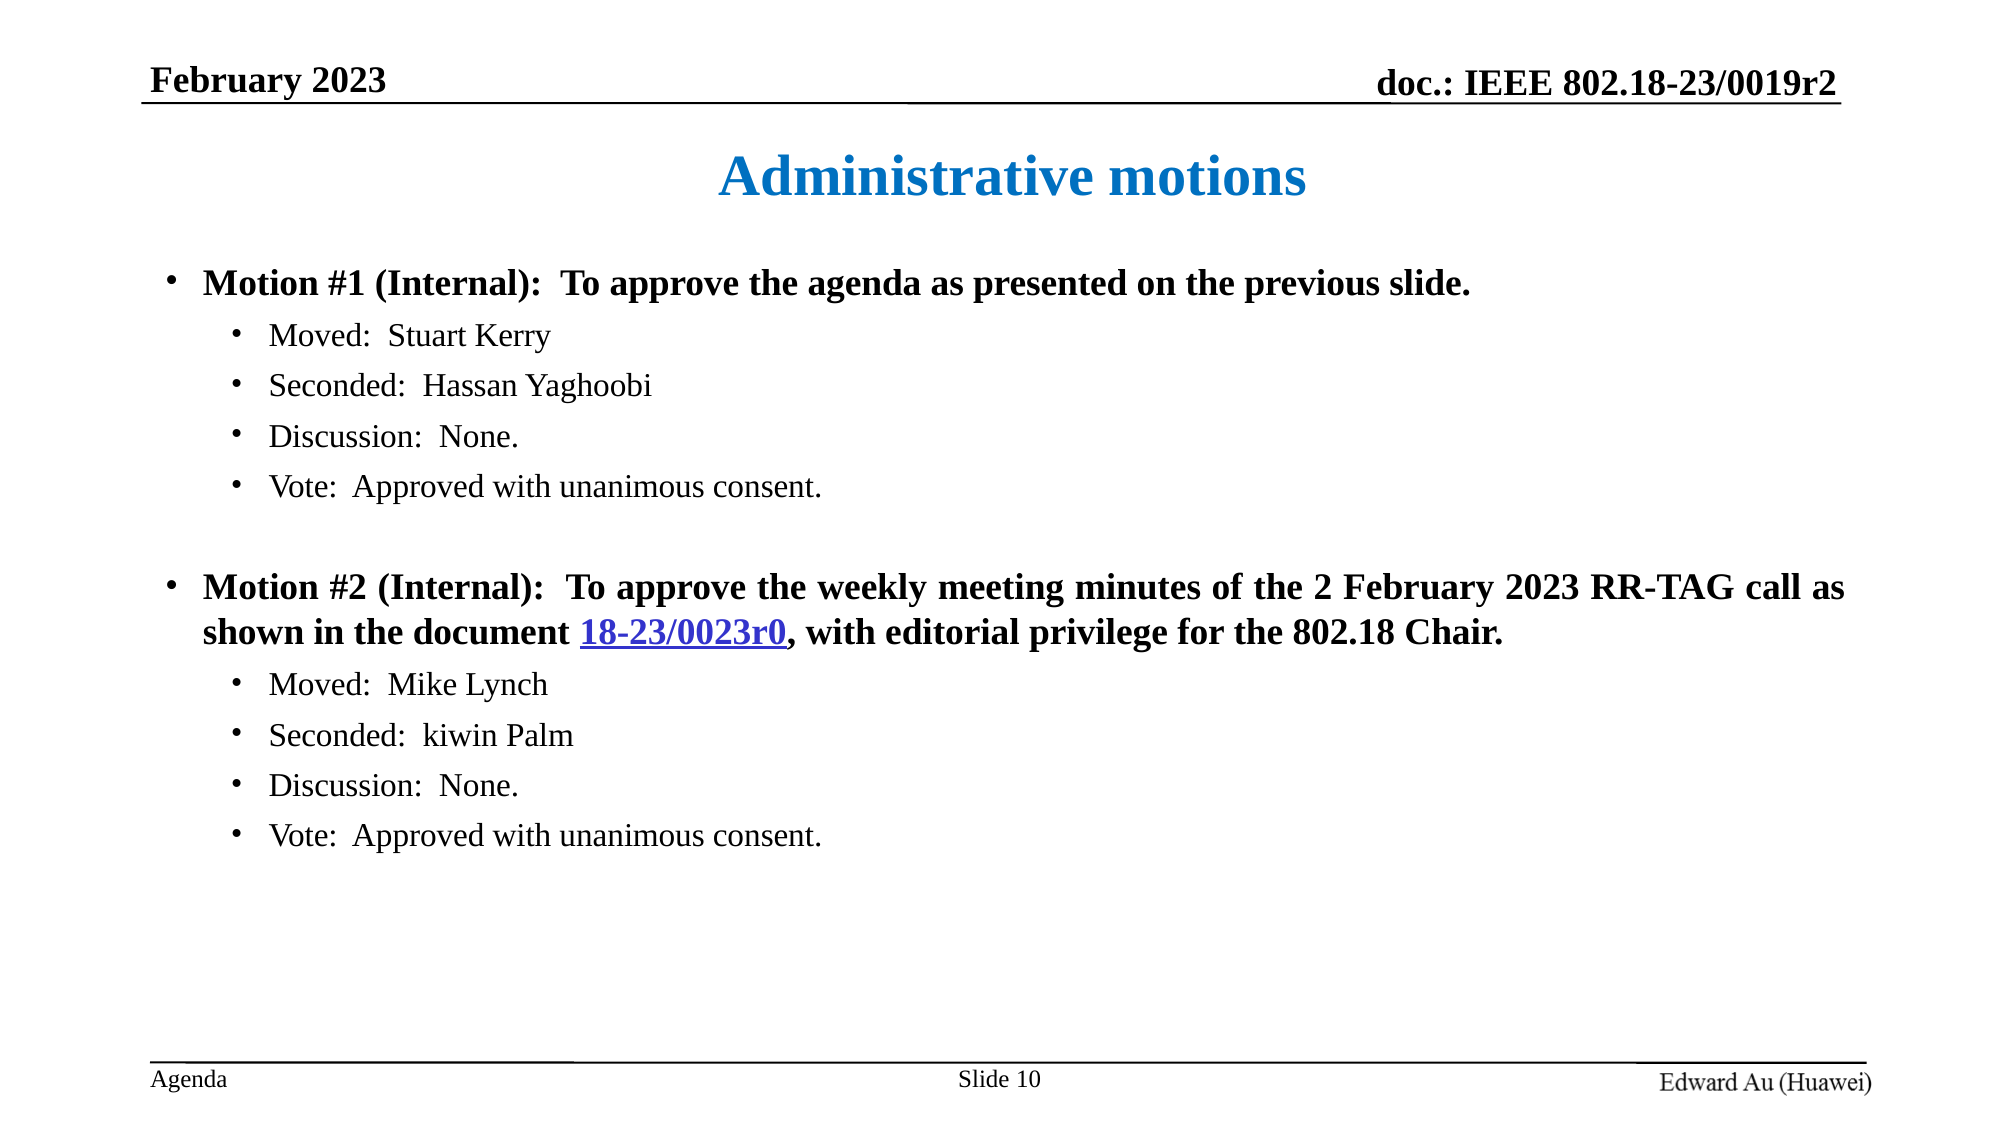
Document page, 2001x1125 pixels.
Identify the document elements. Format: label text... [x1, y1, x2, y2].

title Administrative motions [162, 99, 1864, 246]
list Motion #1 (Internal): To approve the agenda as presented on the previous slide. Moved: Stuart Kerry Seconded: Hassan Yaghoobi Discussion: None. Vote: Approved with unanimous consent. Motion #2 (Internal): To approve the weekly meeting minutes of the 2 February 2023 RR-TAG call as shown in the document 18-23/0023r0, with editorial privilege for the 802.18 Chair. Moved: Mike Lynch Seconded: kiwin Palm Discussion: None. Vote: Approved with unanimous consent. [149, 250, 1882, 926]
picture [1174, 1058, 1887, 1113]
slide_number Slide 10 [933, 1061, 1067, 1123]
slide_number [149, 54, 651, 101]
